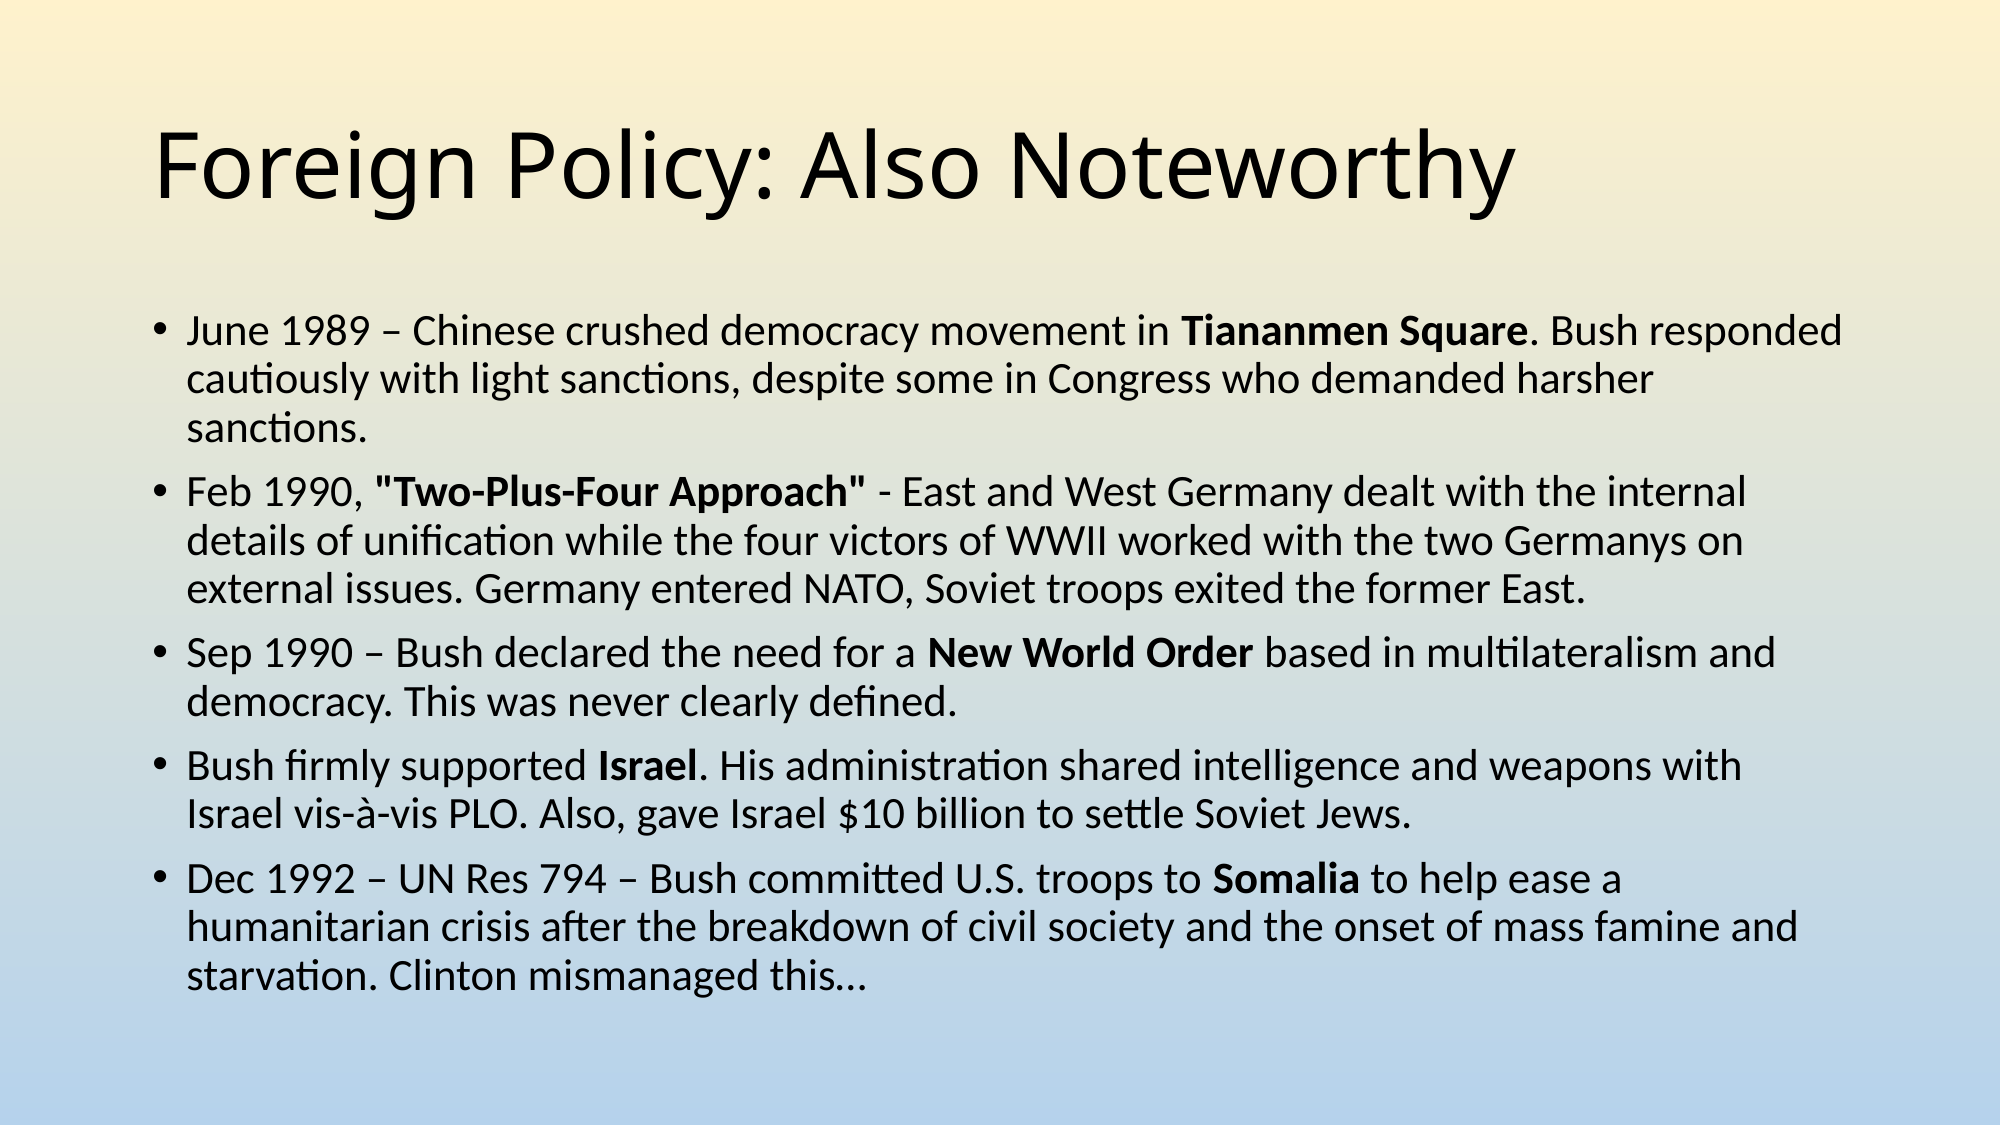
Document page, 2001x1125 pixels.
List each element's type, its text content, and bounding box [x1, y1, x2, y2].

title Foreign Policy: Also Noteworthy [137, 59, 1863, 278]
list June 1989 – Chinese crushed democracy movement in Tiananmen Square. Bush responded cautiously with light sanctions, despite some in Congress who demanded harsher sanctions. Feb 1990, "Two-Plus-Four Approach" - East and West Germany dealt with the internal details of unification while the four victors of WWII worked with the two Germanys on external issues. Germany entered NATO, Soviet troops exited the former East. Sep 1990 – Bush declared the need for a New World Order based in multilateralism and democracy. This was never clearly defined. Bush firmly supported Israel. His administration shared intelligence and weapons with Israel vis-à-vis PLO. Also, gave Israel $10 billion to settle Soviet Jews. Dec 1992 – UN Res 794 – Bush committed U.S. troops to Somalia to help ease a humanitarian crisis after the breakdown of civil society and the onset of mass famine and starvation. Clinton mismanaged this… [137, 299, 1863, 1014]
